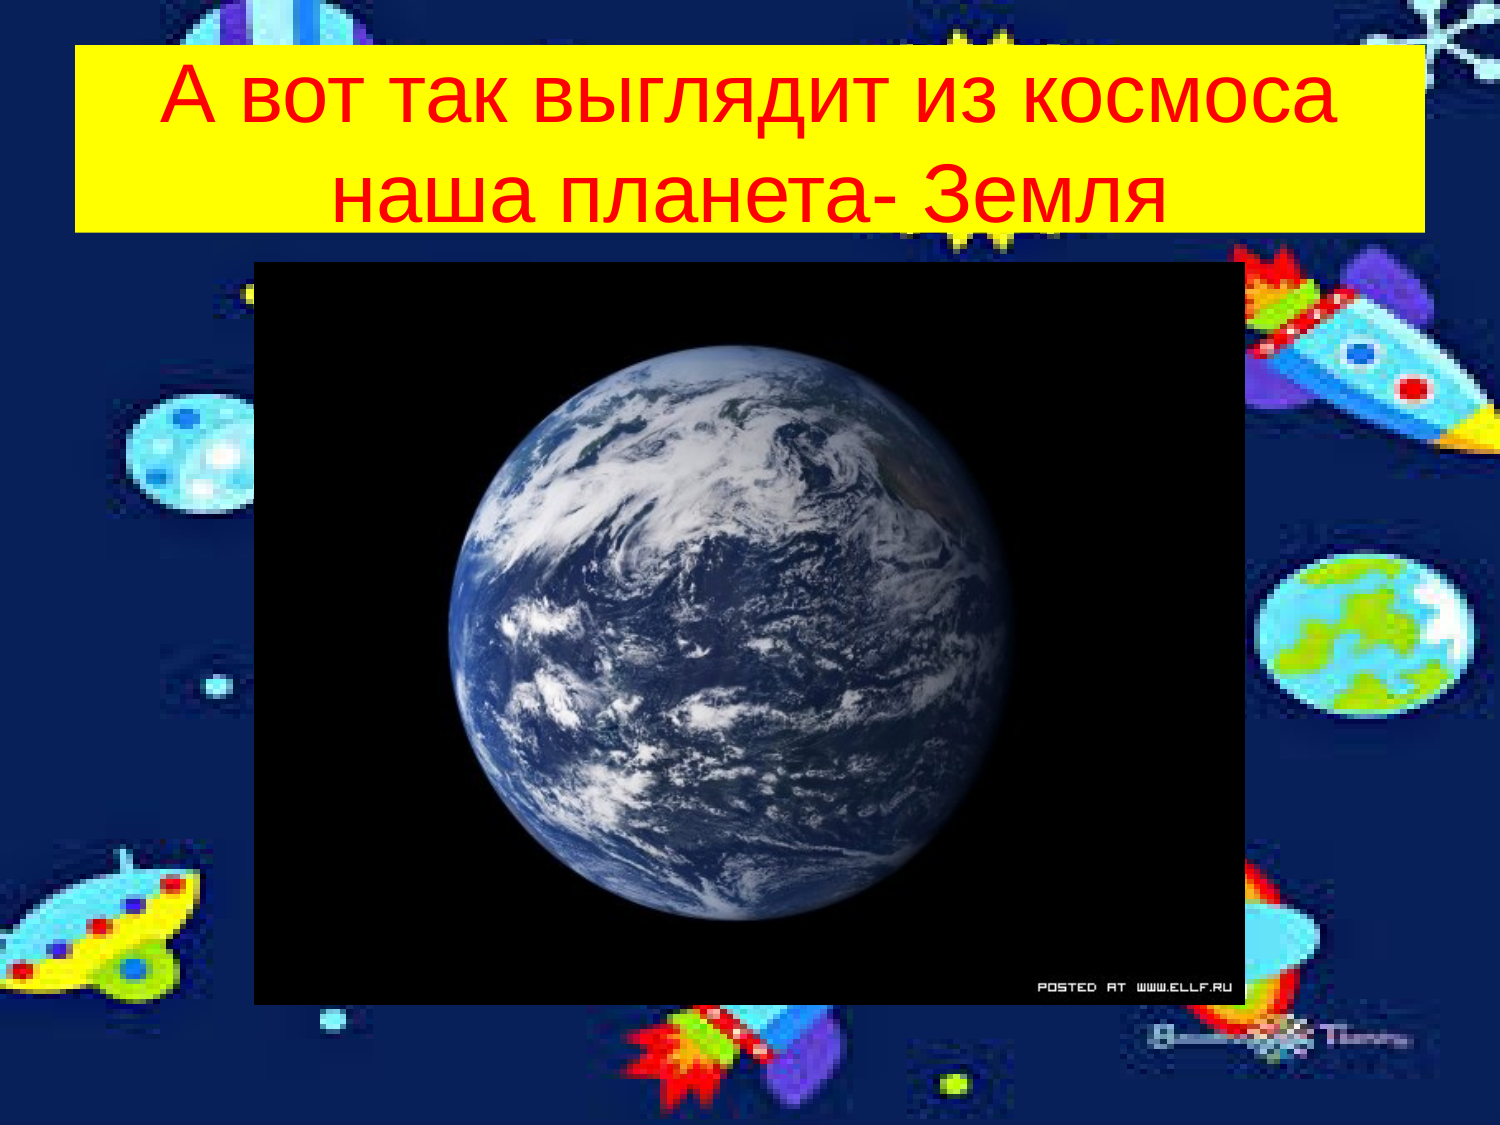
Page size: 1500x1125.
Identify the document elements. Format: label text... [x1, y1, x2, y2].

picture [0, 0, 1500, 1125]
title А вот так выглядит из космоса наша планета- Земля [75, 45, 1425, 233]
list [254, 262, 1245, 1006]
